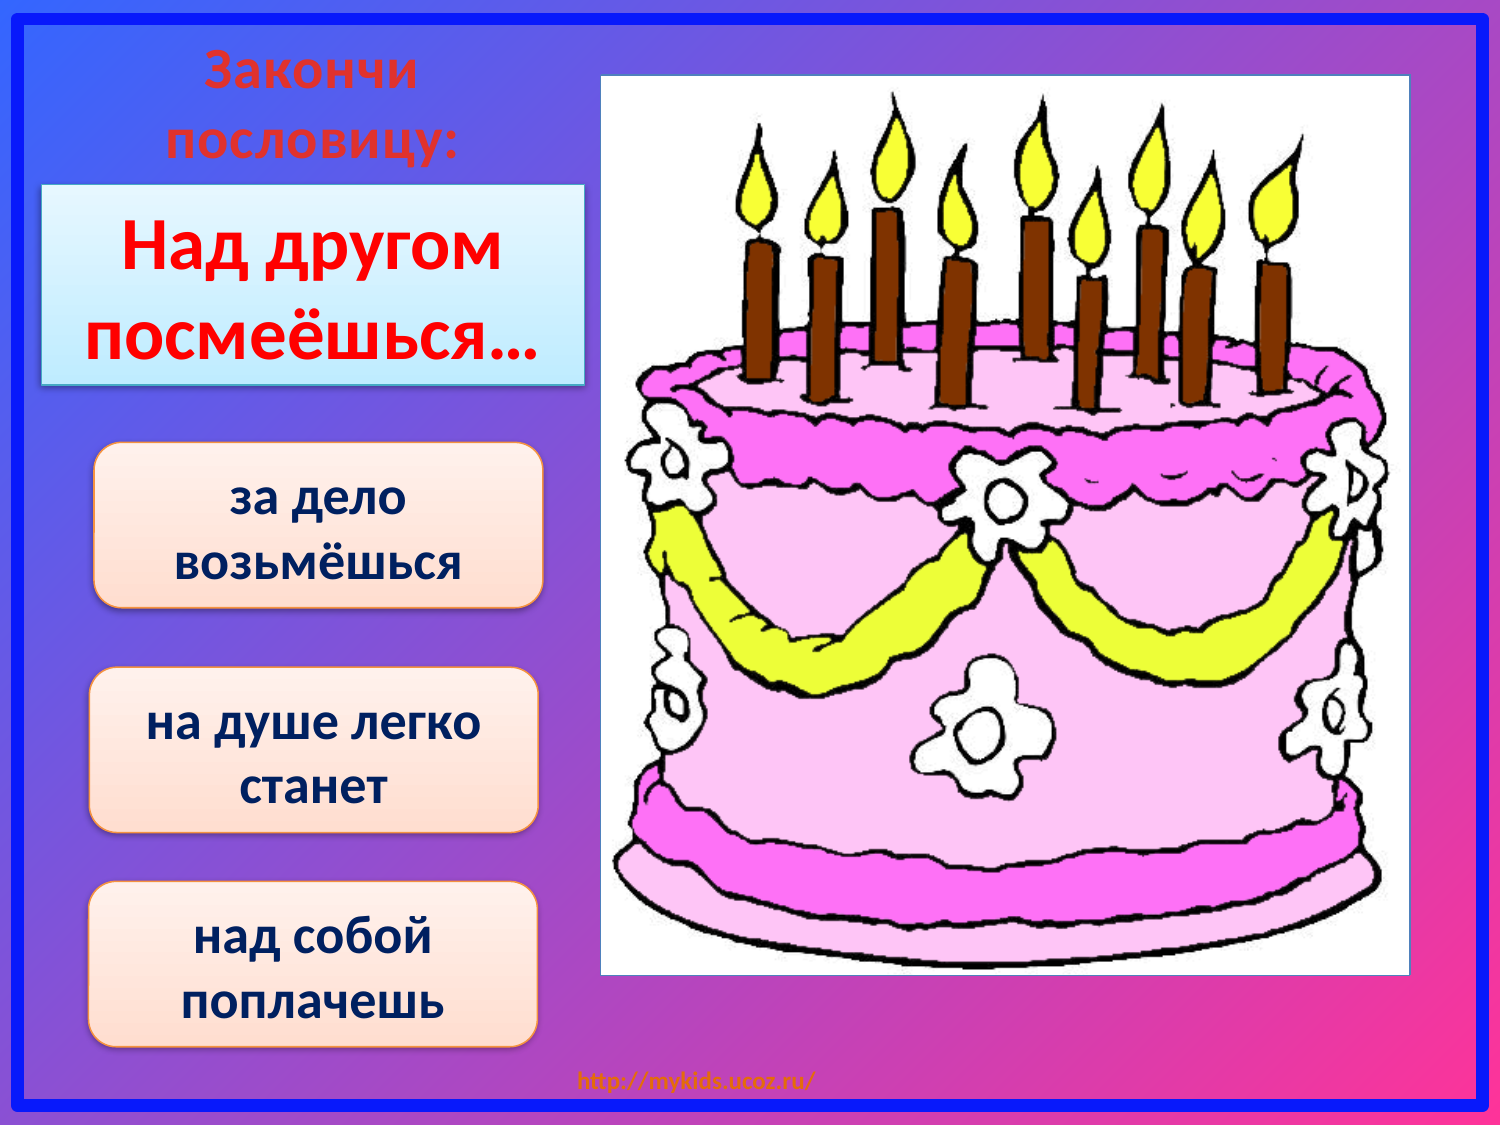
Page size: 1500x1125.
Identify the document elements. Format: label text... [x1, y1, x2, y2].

text_box над собой поплачешь [87, 880, 539, 1048]
text_box за дело возьмёшься [93, 441, 544, 609]
picture [600, 74, 1411, 976]
title Закончи пословицу: [66, 30, 560, 178]
text_box на душе легко станет [88, 666, 539, 834]
text_box Над другом посмеёшься… [41, 184, 585, 386]
